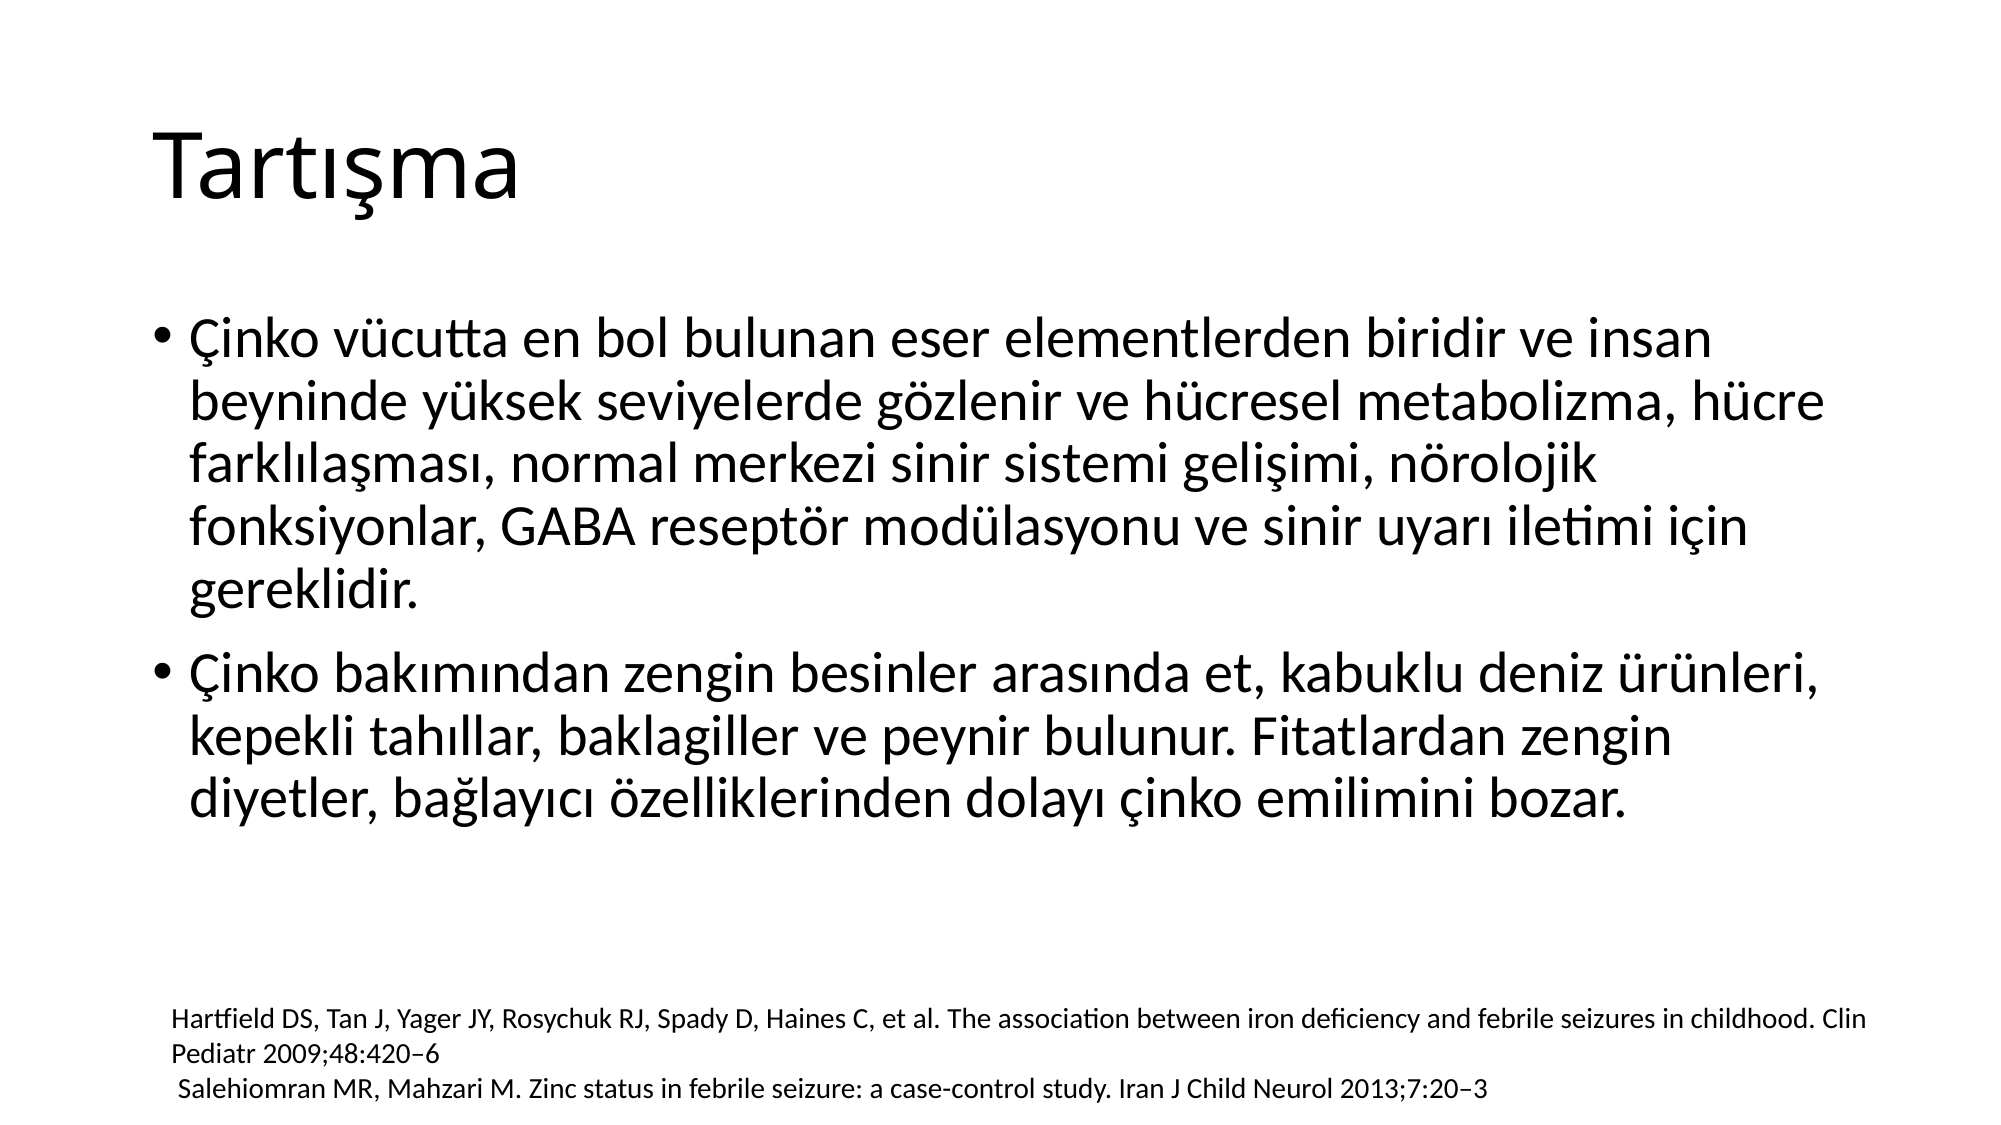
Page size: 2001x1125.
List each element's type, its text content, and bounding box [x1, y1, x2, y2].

title Tartışma [137, 59, 1863, 278]
list Çinko vücutta en bol bulunan eser elementlerden biridir ve insan beyninde yüksek seviyelerde gözlenir ve hücresel metabolizma, hücre farklılaşması, normal merkezi sinir sistemi gelişimi, nörolojik fonksiyonlar, GABA reseptör modülasyonu ve sinir uyarı iletimi için gereklidir. Çinko bakımından zengin besinler arasında et, kabuklu deniz ürünleri, kepekli tahıllar, baklagiller ve peynir bulunur. Fitatlardan zengin diyetler, bağlayıcı özelliklerinden dolayı çinko emilimini bozar. [137, 299, 1863, 1014]
text_box Hartfield DS, Tan J, Yager JY, Rosychuk RJ, Spady D, Haines C, et al. The association between iron deficiency and febrile seizures in childhood. Clin Pediatr 2009;48:420–6 Salehiomran MR, Mahzari M. Zinc status in febrile seizure: a case-control study. Iran J Child Neurol 2013;7:20–3 [156, 992, 1899, 1113]
